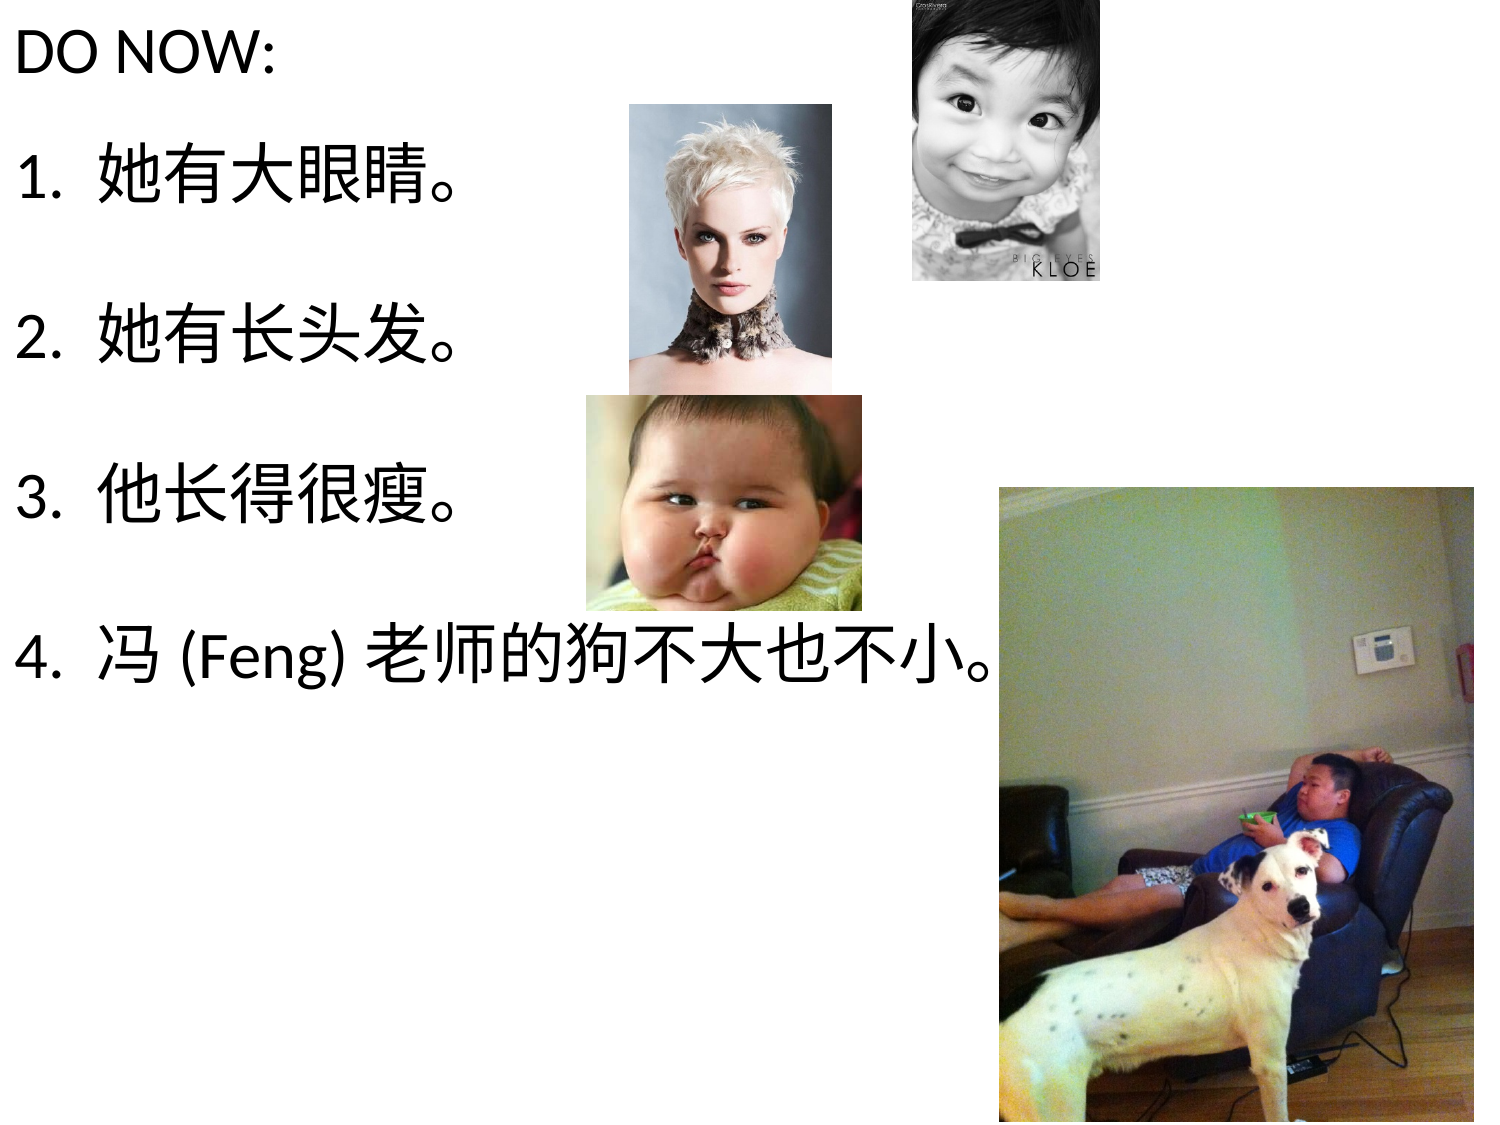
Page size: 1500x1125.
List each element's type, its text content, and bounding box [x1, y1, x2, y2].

text_box 1. 她有大眼睛。 2. 她有长头发。 3. 他长得很瘦。 4. 冯(Feng)老师的狗不大也不小。 [0, 124, 1063, 780]
picture [999, 487, 1474, 1123]
text_box DO NOW: [0, 0, 338, 95]
picture [912, 0, 1101, 282]
picture [586, 104, 862, 611]
